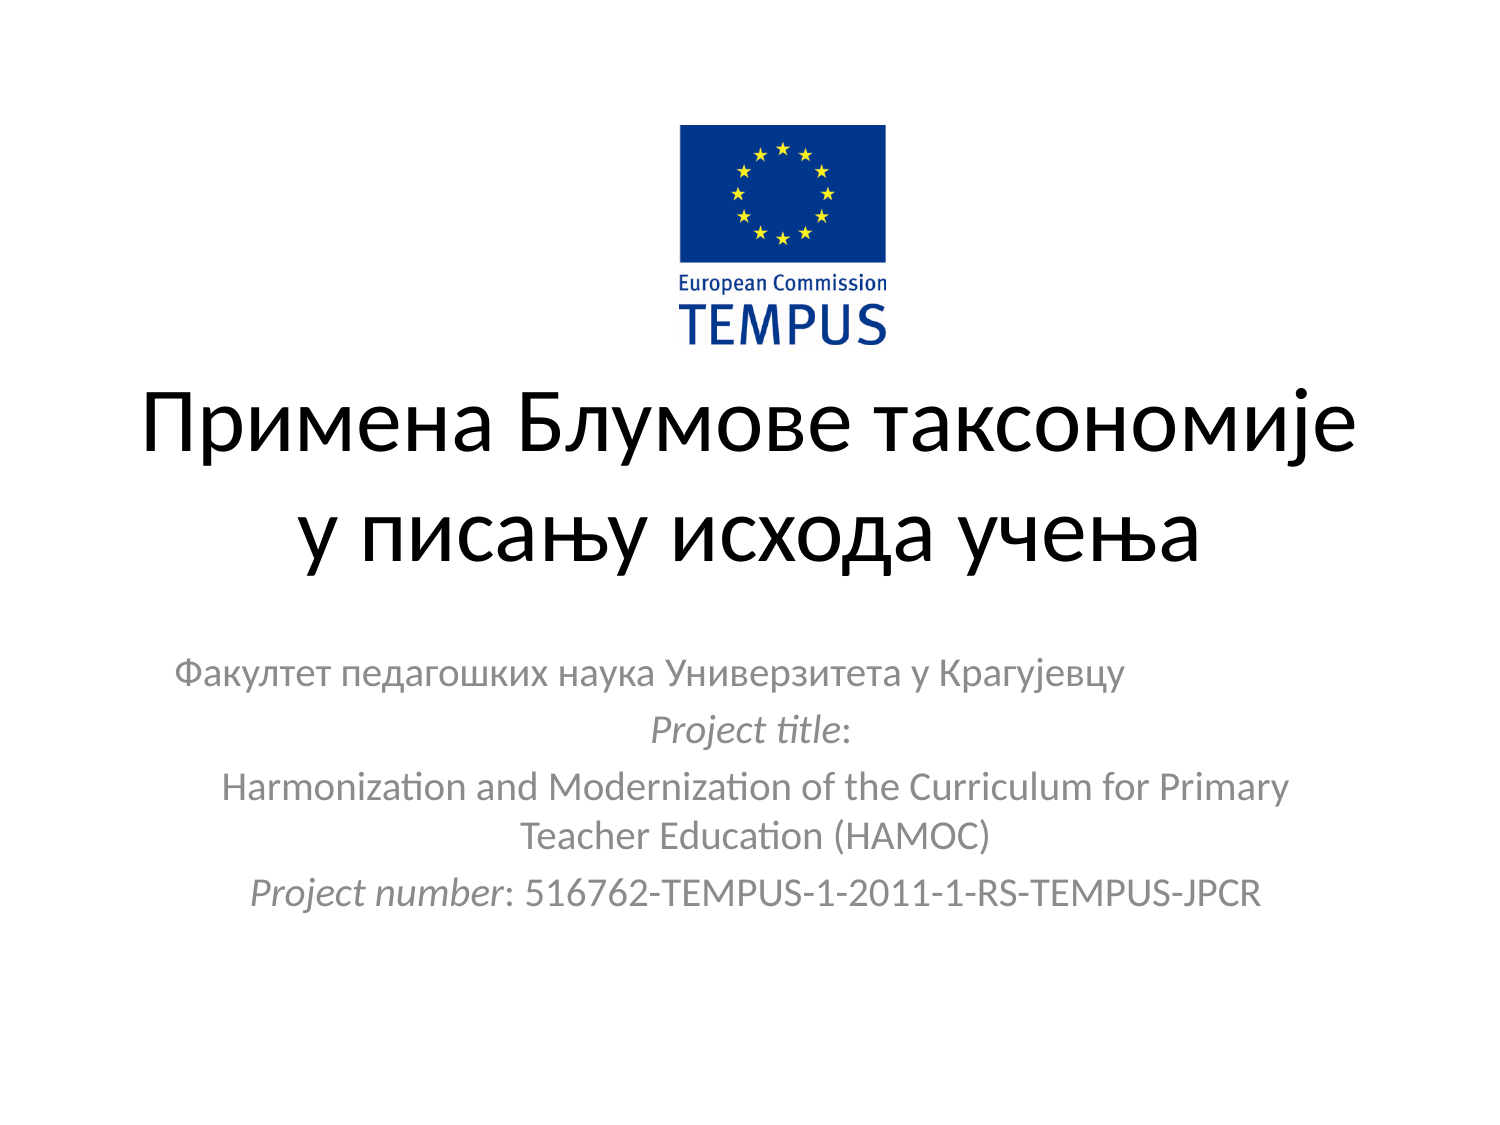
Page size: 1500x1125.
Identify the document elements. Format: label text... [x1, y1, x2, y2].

picture [678, 125, 886, 345]
title Примена Блумове таксономије у писању исхода учења [112, 349, 1388, 591]
subtitle Факултет педагошких наука Универзитета у Крагујевцу Project title: Harmonization and Modernization of the Curriculum for Primary Teacher Education (HAMOC) Project number: 516762-TEMPUS-1-2011-1-RS-TEMPUS-JPCR [159, 637, 1353, 925]
